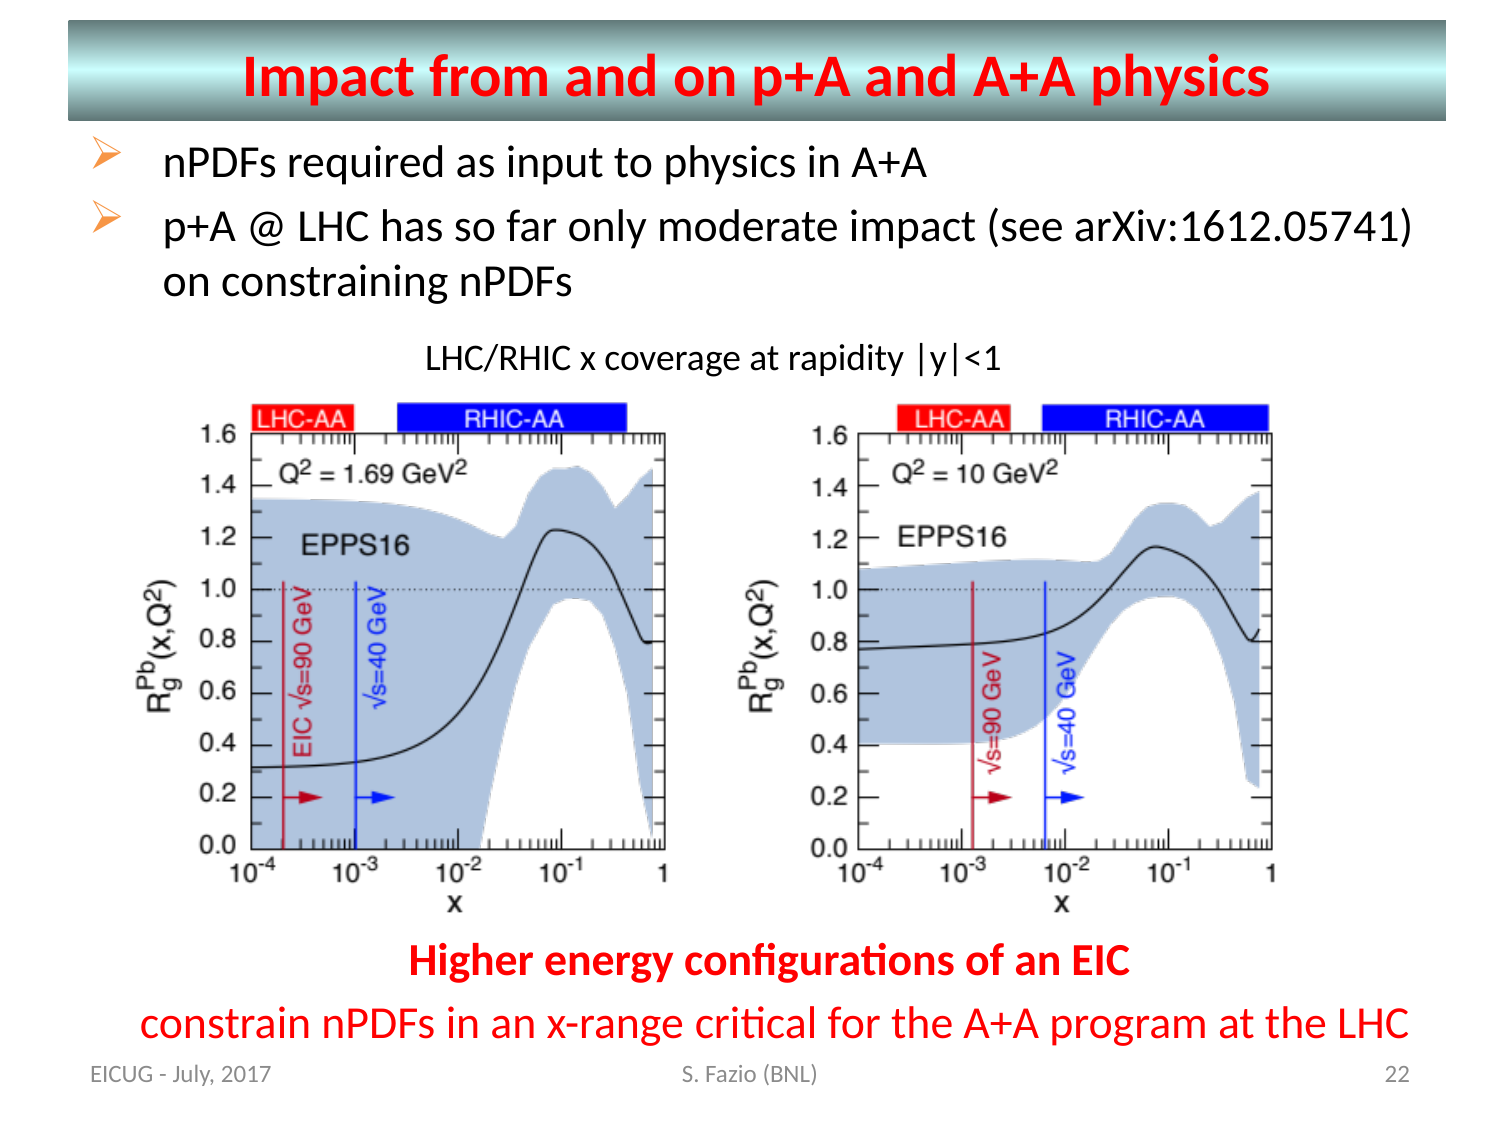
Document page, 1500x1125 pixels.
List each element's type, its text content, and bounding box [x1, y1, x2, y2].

picture [124, 390, 1300, 928]
slide_number 22 [1074, 1056, 1425, 1103]
text_box Impact from and on p+A and A+A physics [68, 20, 1446, 121]
text_box Higher energy configurations of an EIC constrain nPDFs in an x-range critical for the A+A program at the LHC [68, 921, 1446, 1056]
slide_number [75, 1056, 425, 1103]
footer S. Fazio (BNL) [512, 1056, 988, 1103]
text_box nPDFs required as input to physics in A+A p+A @ LHC has so far only moderate impact (see arXiv:1612.05741) on constraining nPDFs [25, 123, 1464, 374]
text_box LHC/RHIC x coverage at rapidity |y|<1 [416, 324, 1075, 387]
